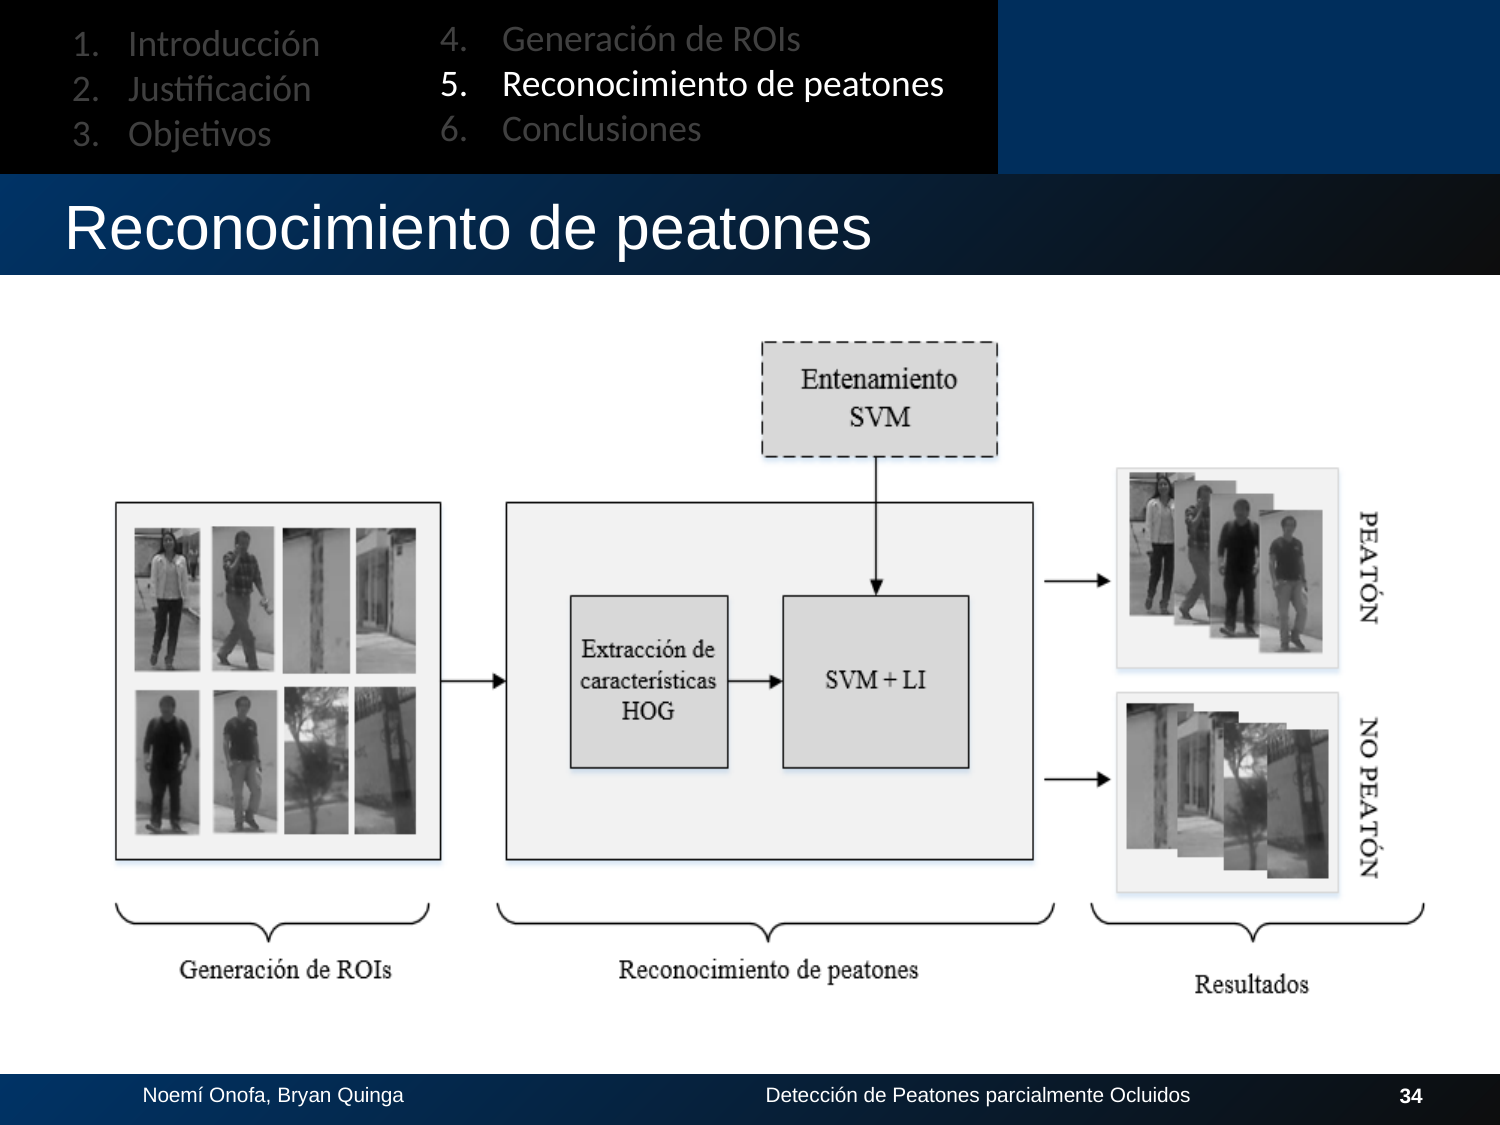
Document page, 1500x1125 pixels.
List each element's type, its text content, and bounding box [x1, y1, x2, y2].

text_box Reconocimiento de peatones [24, 174, 913, 275]
text_box Introducción Justificación Objetivos [57, 11, 336, 162]
text_box 4. Generación de ROIs 5. Reconocimiento de peatones 6. Conclusiones [425, 6, 984, 157]
slide_number 34 [1087, 1065, 1438, 1125]
picture [87, 299, 1438, 1001]
